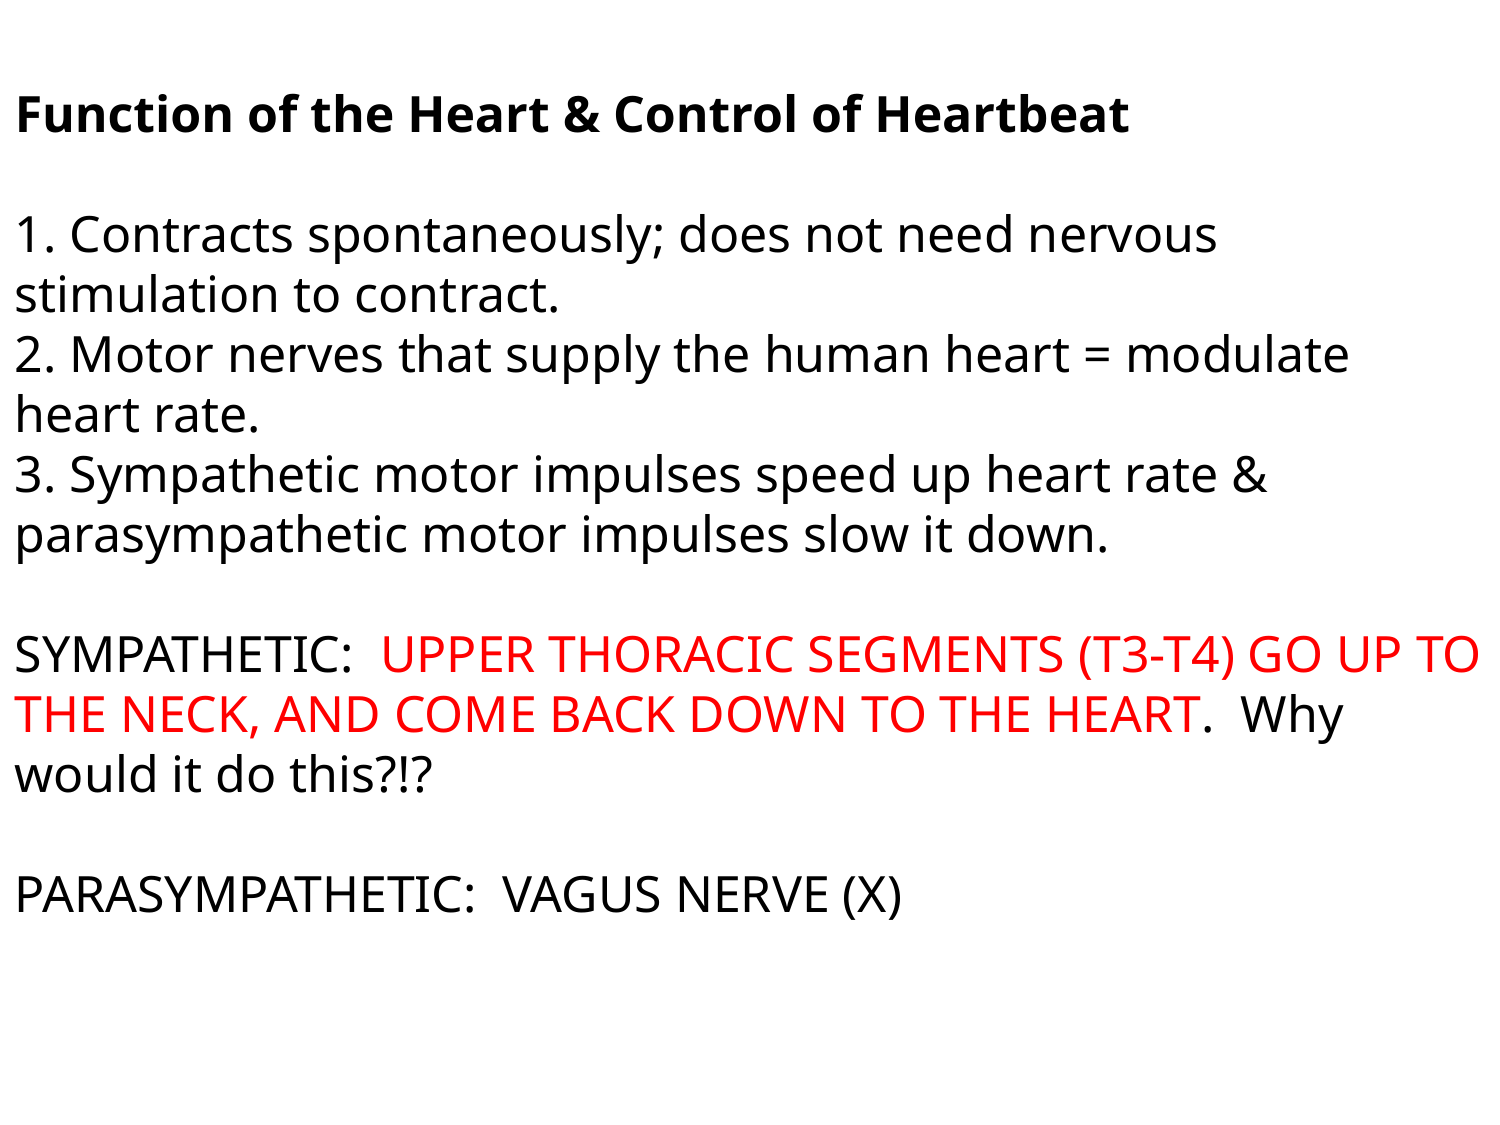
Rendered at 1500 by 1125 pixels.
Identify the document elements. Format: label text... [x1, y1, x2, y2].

text_box Function of the Heart & Control of Heartbeat 1. Contracts spontaneously; does not need nervous stimulation to contract. 2. Motor nerves that supply the human heart = modulate heart rate. 3. Sympathetic motor impulses speed up heart rate & parasympathetic motor impulses slow it down. SYMPATHETIC: UPPER THORACIC SEGMENTS (T3-T4) GO UP TO THE NECK, AND COME BACK DOWN TO THE HEART. Why would it do this?!? PARASYMPATHETIC: VAGUS NERVE (X) [0, 74, 1500, 930]
